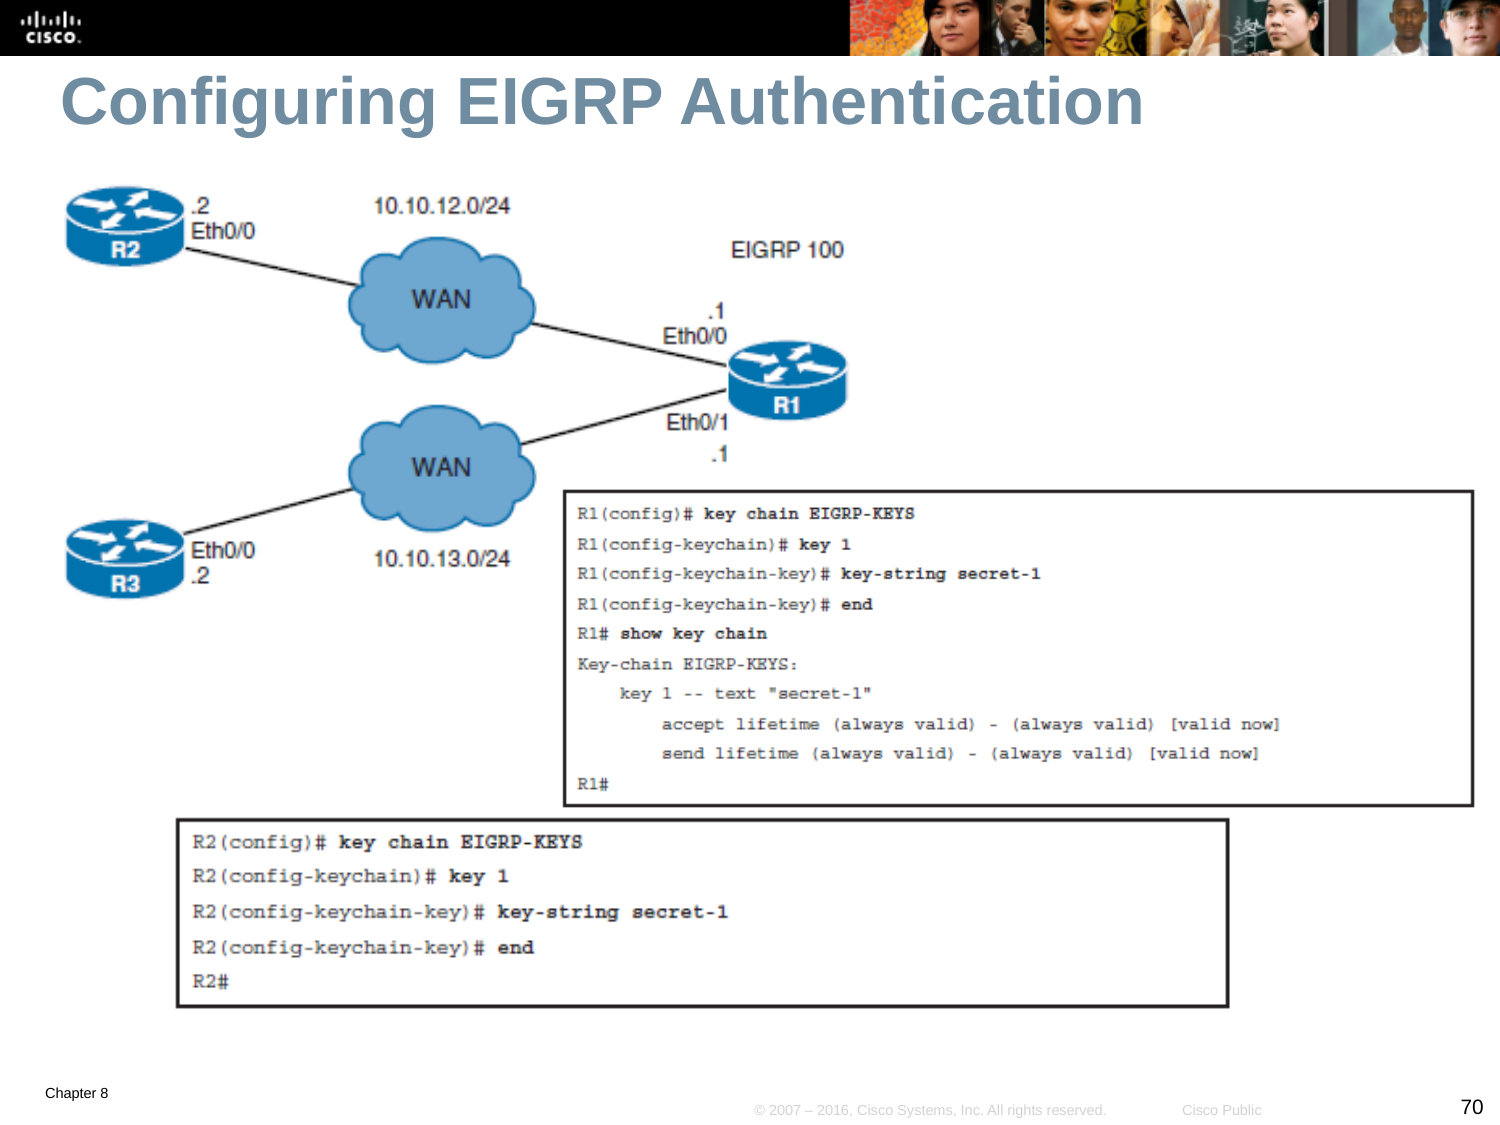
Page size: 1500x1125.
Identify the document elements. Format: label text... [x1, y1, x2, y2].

picture [13, 145, 1488, 1018]
title Configuring EIGRP Authentication [45, 59, 1444, 182]
picture [0, 0, 1500, 56]
